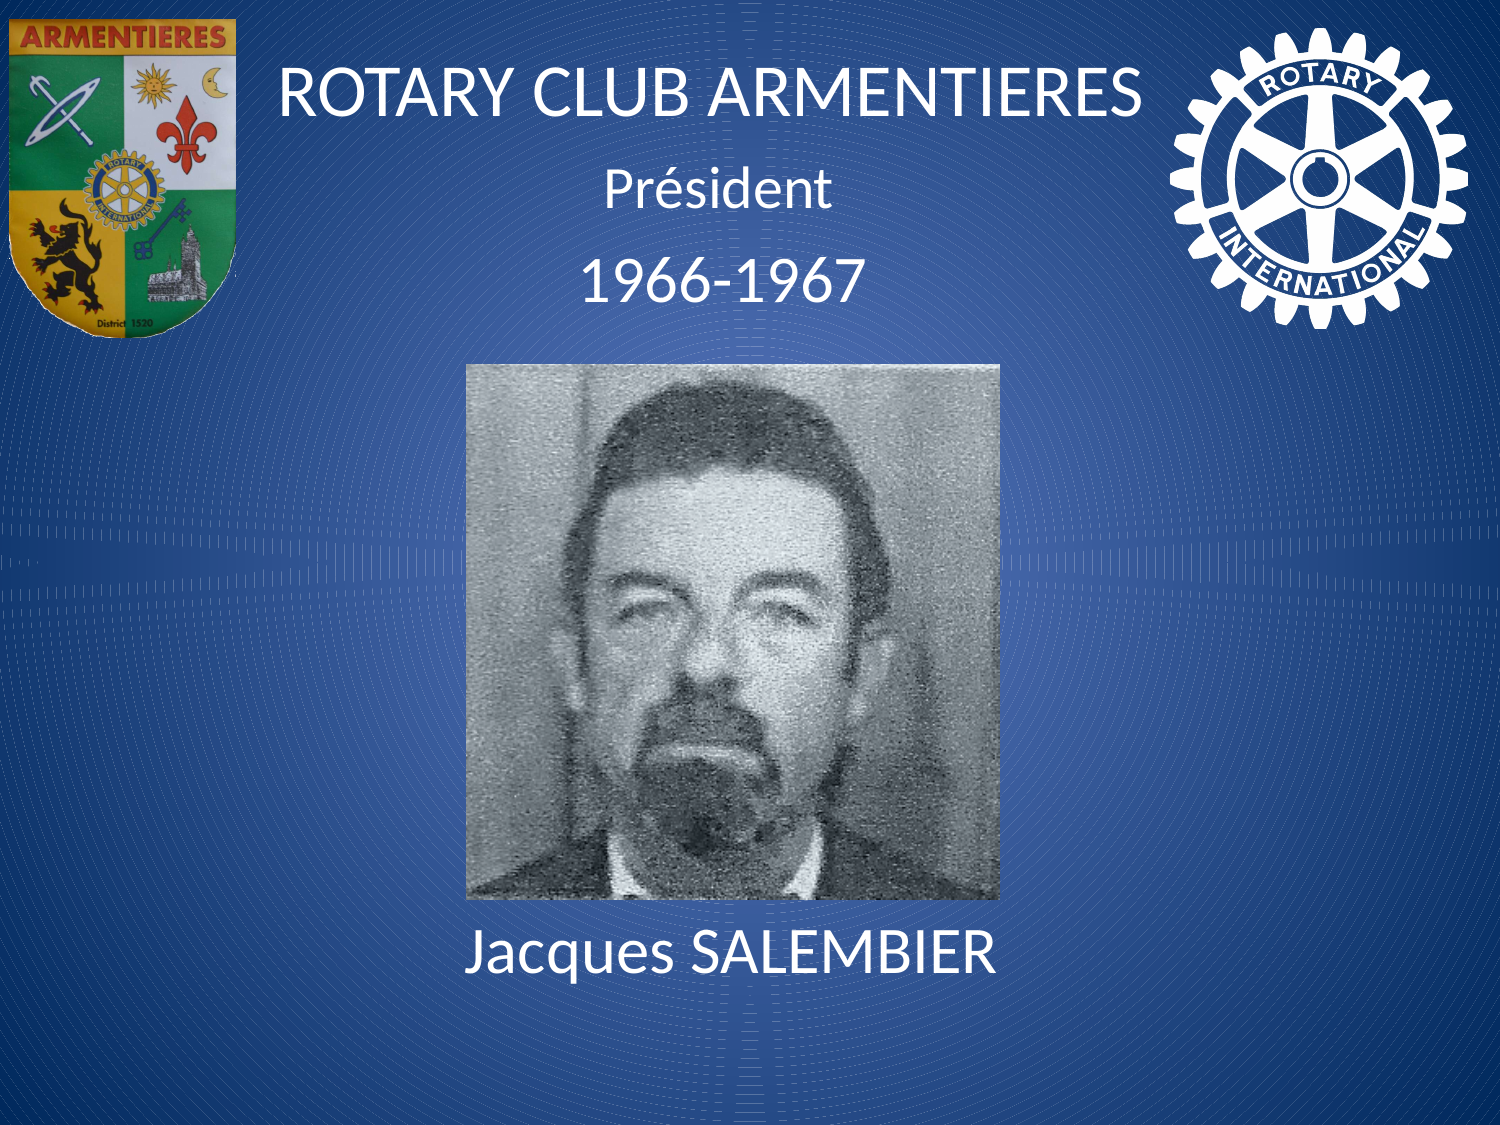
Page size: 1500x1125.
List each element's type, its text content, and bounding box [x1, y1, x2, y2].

picture [465, 364, 1001, 901]
title Président [525, 140, 913, 228]
text_box ROTARY CLUB ARMENTIERES [262, 34, 1158, 140]
picture [8, 18, 236, 339]
text_box 1966-1967 [562, 227, 913, 323]
text_box Jacques SALEMBIER [450, 899, 1025, 995]
picture [1163, 28, 1468, 329]
